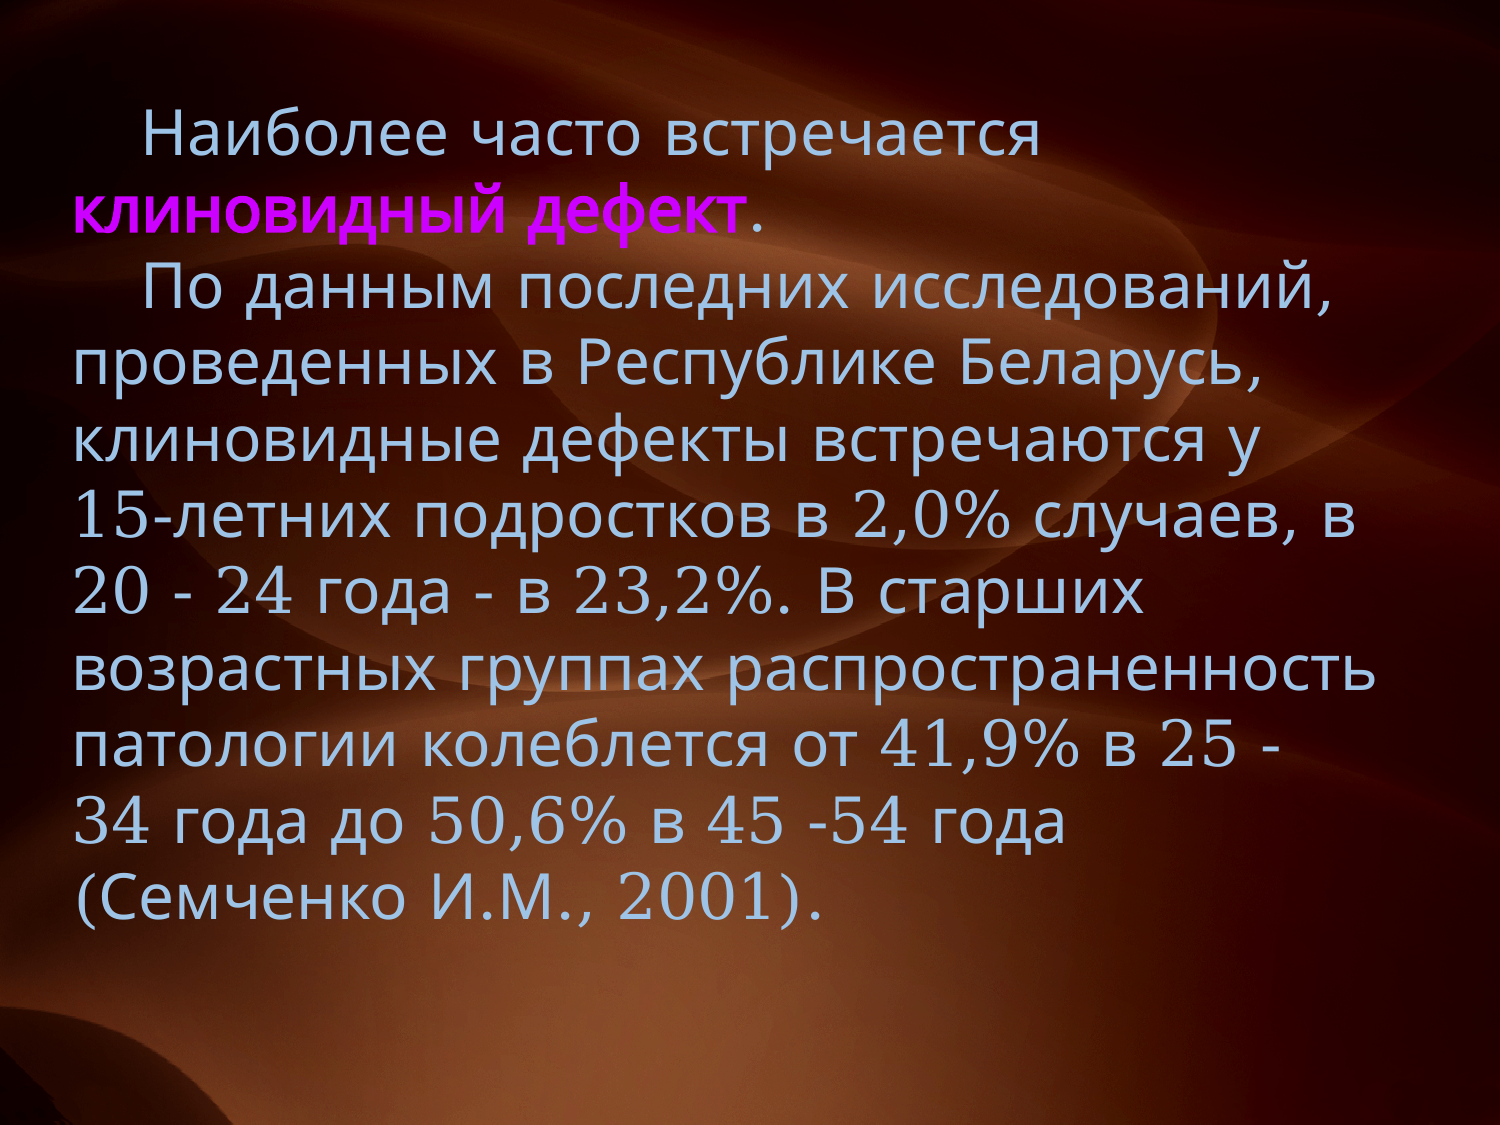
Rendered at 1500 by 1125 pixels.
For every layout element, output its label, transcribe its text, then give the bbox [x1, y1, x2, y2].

picture [0, 0, 1500, 1125]
list Наиболее часто встречается клиновидный дефект. По данным последних исследований, проведенных в Республике Беларусь, клиновидные дефекты встречаются у 15-летних подростков в 2,0% случаев, в 20 - 24 года - в 23,2%. В старших возрастных группах распространенность патологии колеблется от 41,9% в 25 - 34 года до 50,6% в 45 -54 года (Семченко И.М., 2001). [56, 84, 1397, 1014]
